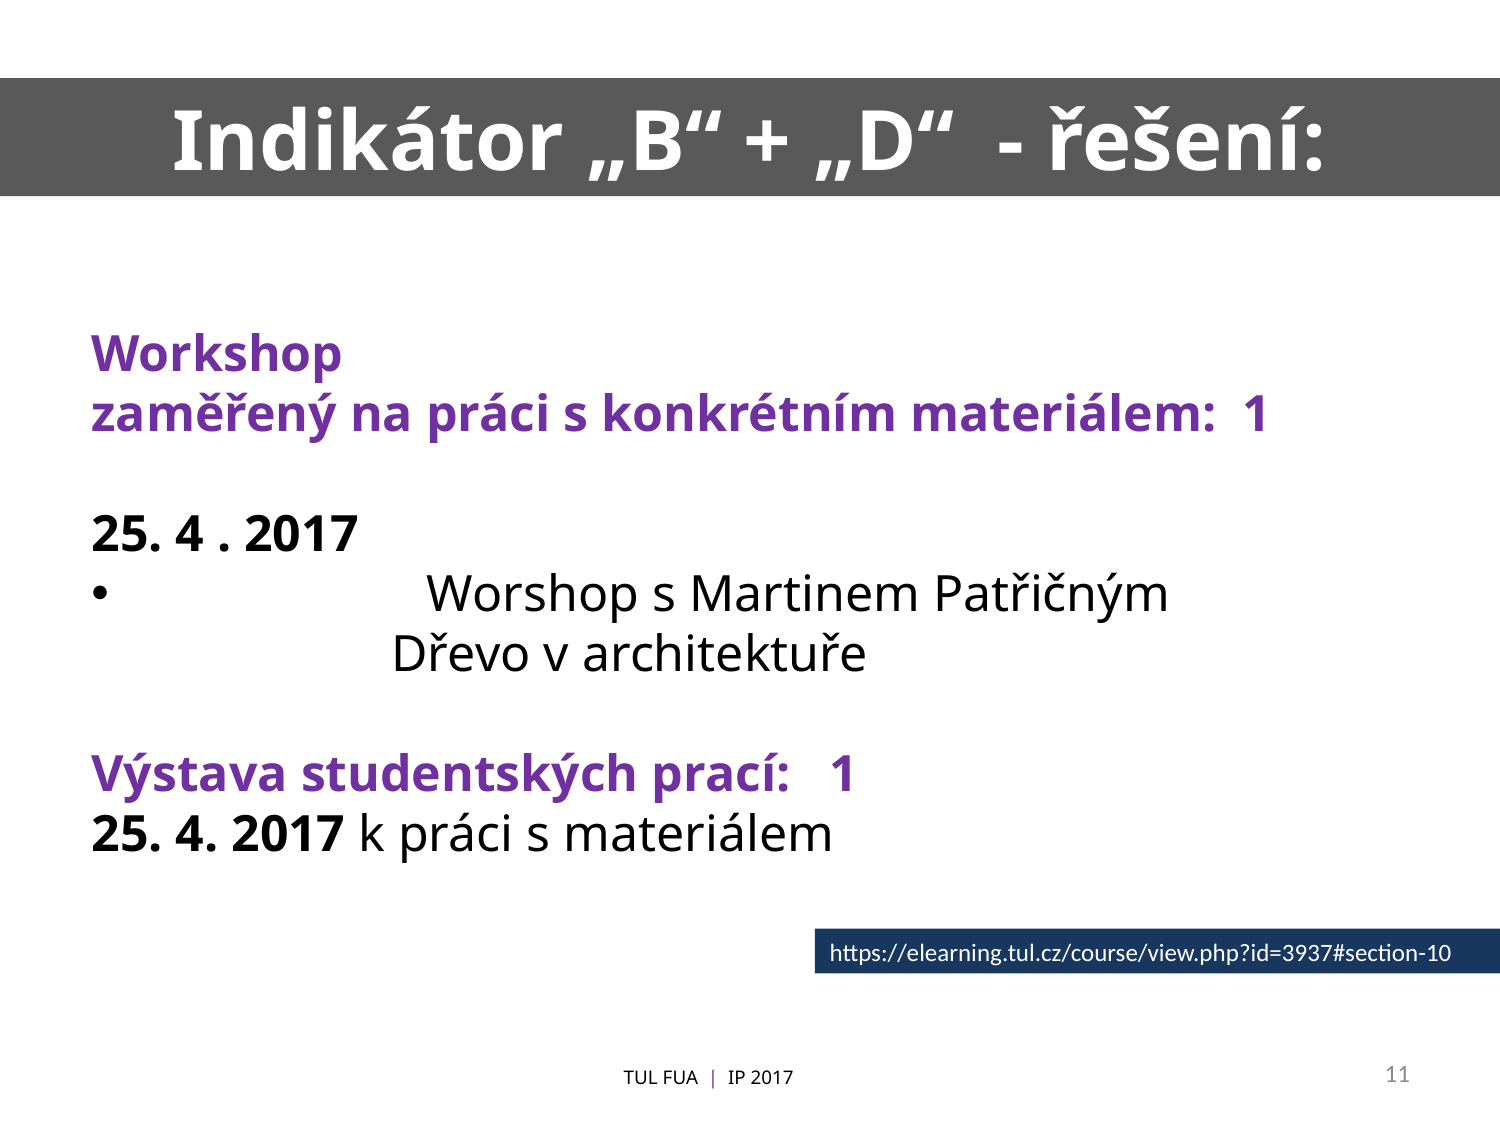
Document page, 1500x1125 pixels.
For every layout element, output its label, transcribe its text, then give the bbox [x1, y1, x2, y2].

text_box https://elearning.tul.cz/course/view.php?id=3937#section-10 [814, 928, 1500, 974]
text_box Workshop zaměřený na práci s konkrétním materiálem: 1 25. 4 . 2017 Worshop s Martinem Patřičným Dřevo v architektuře Výstava studentských prací: 1 25. 4. 2017 k práci s materiálem [76, 314, 1447, 980]
text_box Indikátor „B“ + „D“ - řešení: [0, 78, 1500, 197]
text_box TUL FUA | IP 2017 [88, 1058, 1329, 1096]
slide_number 11 [1074, 1042, 1425, 1103]
